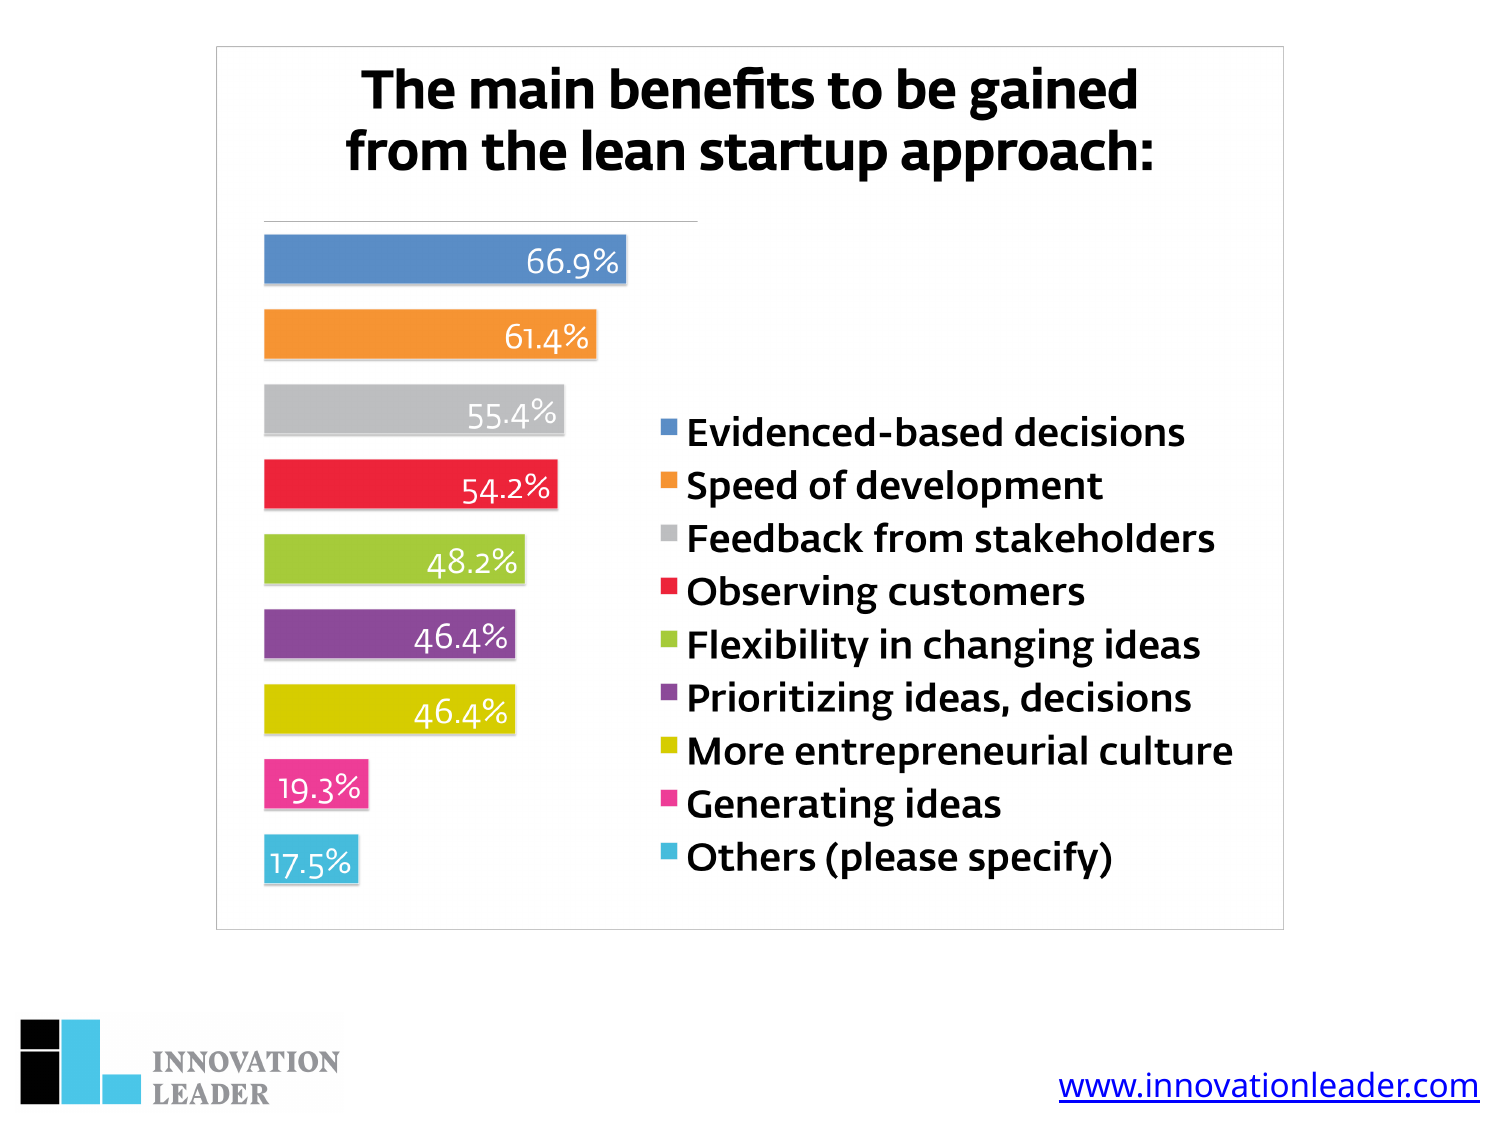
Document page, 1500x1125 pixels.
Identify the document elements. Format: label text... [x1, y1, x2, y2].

text_box www.innovationleader.com [1051, 1057, 1488, 1117]
picture [215, 45, 1284, 930]
picture [14, 1012, 344, 1114]
